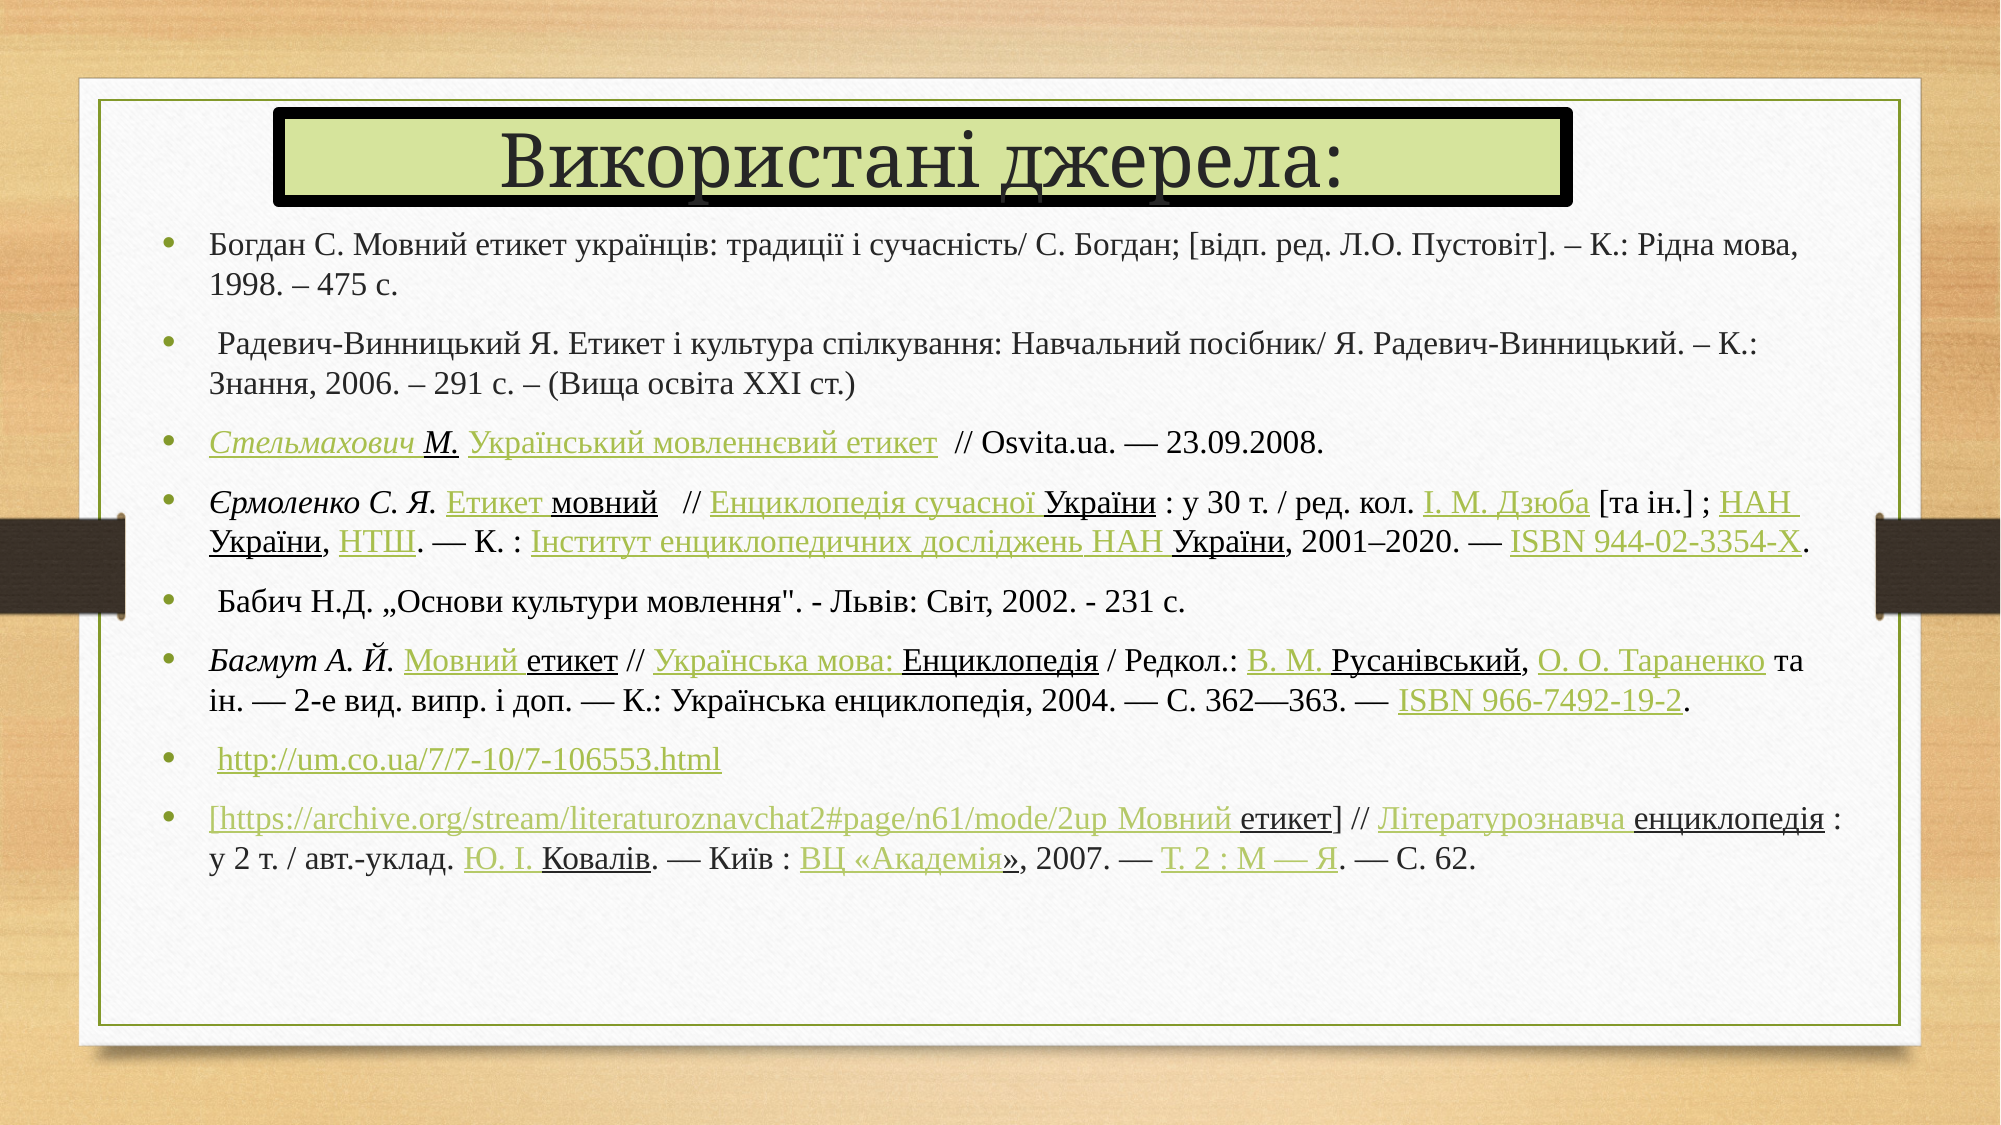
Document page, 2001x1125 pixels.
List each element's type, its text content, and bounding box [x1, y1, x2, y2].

picture [0, 0, 2001, 1125]
list Богдан С. Мовний етикет українців: традиції і сучасність/ С. Богдан; [відп. ред. Л.О. Пустовіт]. – К.: Рідна мова, 1998. – 475 с. Радевич-Винницький Я. Етикет і культура спілкування: Навчальний посібник/ Я. Радевич-Винницький. – К.: Знання, 2006. – 291 с. – (Вища освіта ХХI ст.) Стельмахович М. Український мовленнєвий етикет // Osvita.ua. — 23.09.2008. Єрмоленко С. Я. Етикет мовний // Енциклопедія сучасної України : у 30 т. / ред. кол. І. М. Дзюба [та ін.] ; НАН України, НТШ. — К. : Інститут енциклопедичних досліджень НАН України, 2001­–2020. — ISBN 944-02-3354-X. Бабич Н.Д. „Основи культури мовлення". - Львів: Світ, 2002. - 231 с. Багмут А. Й. Мовний етикет // Українська мова: Енциклопедія / Редкол.: В. М. Русанівський, О. О. Тараненко та ін. — 2-е вид. випр. і доп. — К.: Українська енциклопедія, 2004. — С. 362—363. — ISBN 966-7492-19-2. http://um.co.ua/7/7-10/7-106553.html [https://archive.org/stream/literaturoznavchat2#page/n61/mode/2up Мовний етикет] // Літературознавча енциклопедія : у 2 т. / авт.-уклад. Ю. І. Ковалів. — Київ : ВЦ «Академія», 2007. — Т. 2 : М — Я. — С. 62. [147, 215, 1885, 1009]
title Використані джерела: [278, 113, 1567, 201]
